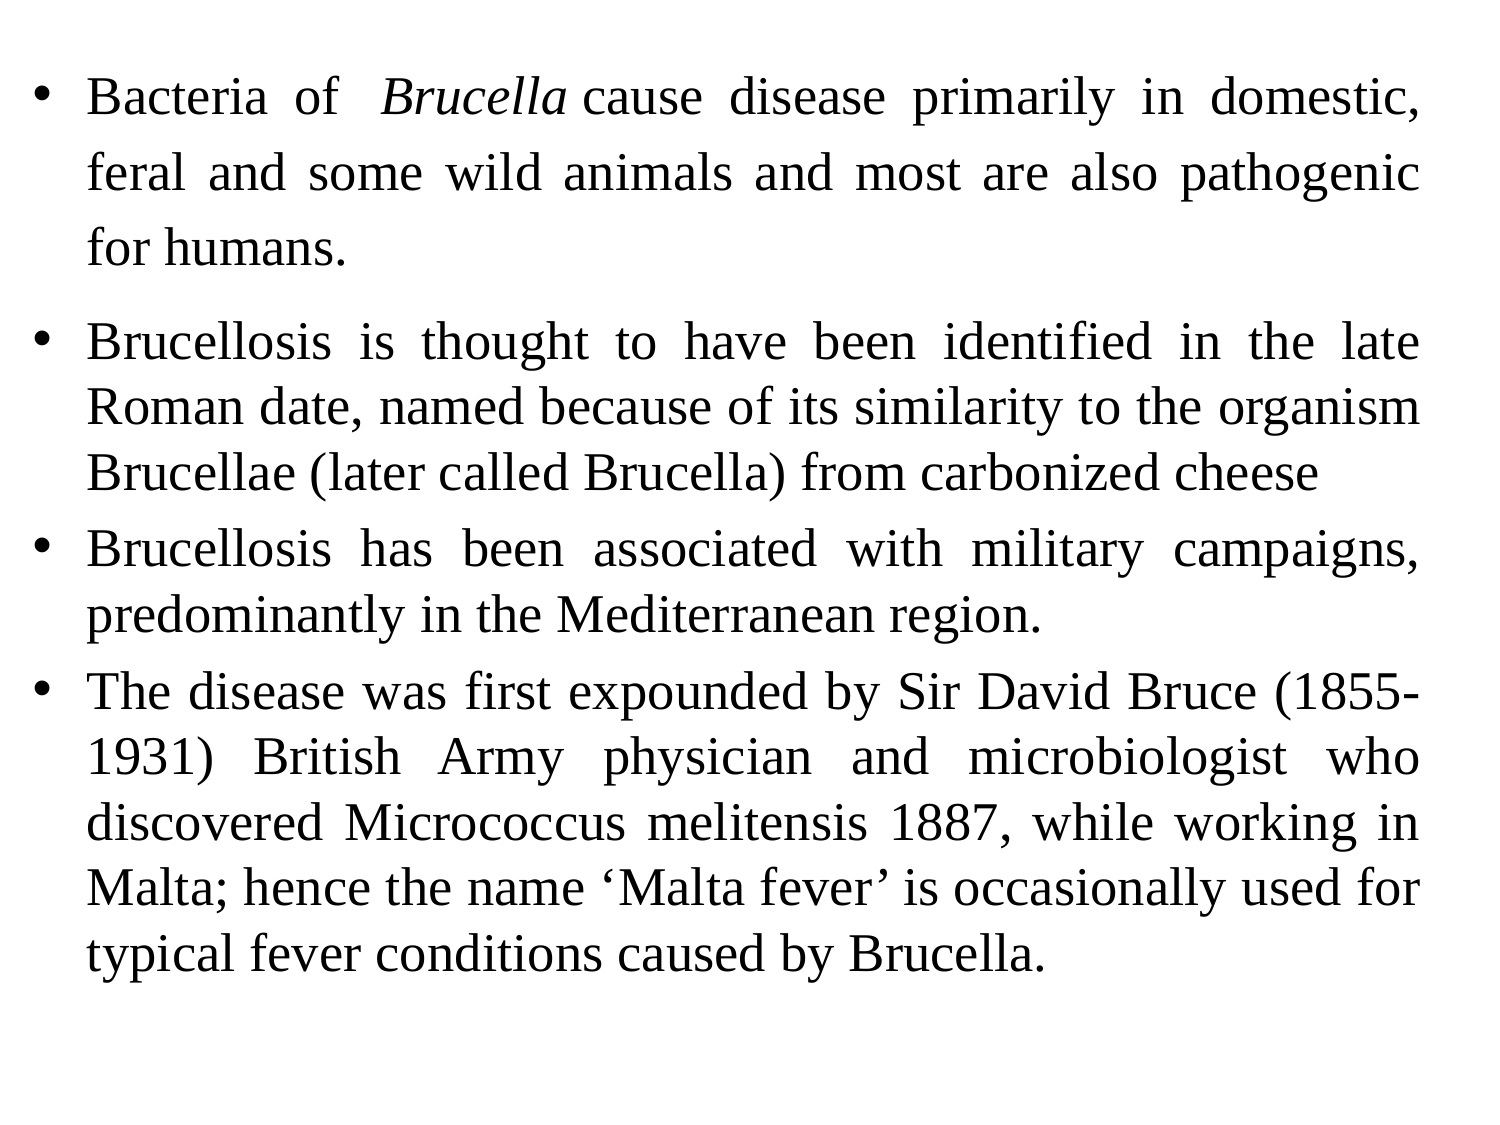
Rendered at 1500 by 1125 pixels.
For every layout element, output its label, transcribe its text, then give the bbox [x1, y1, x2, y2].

list Bacteria of Brucella cause disease primarily in domestic, feral and some wild animals and most are also pathogenic for humans. Brucellosis is thought to have been identified in the late Roman date, named because of its similarity to the organism Brucellae (later called Brucella) from carbonized cheese Brucellosis has been associated with military campaigns, predominantly in the Mediterranean region. The disease was first expounded by Sir David Bruce (1855-1931) British Army physician and microbiologist who discovered Micrococcus melitensis 1887, while working in Malta; hence the name ‘Malta fever’ is occasionally used for typical fever conditions caused by Brucella. [17, 42, 1438, 1094]
